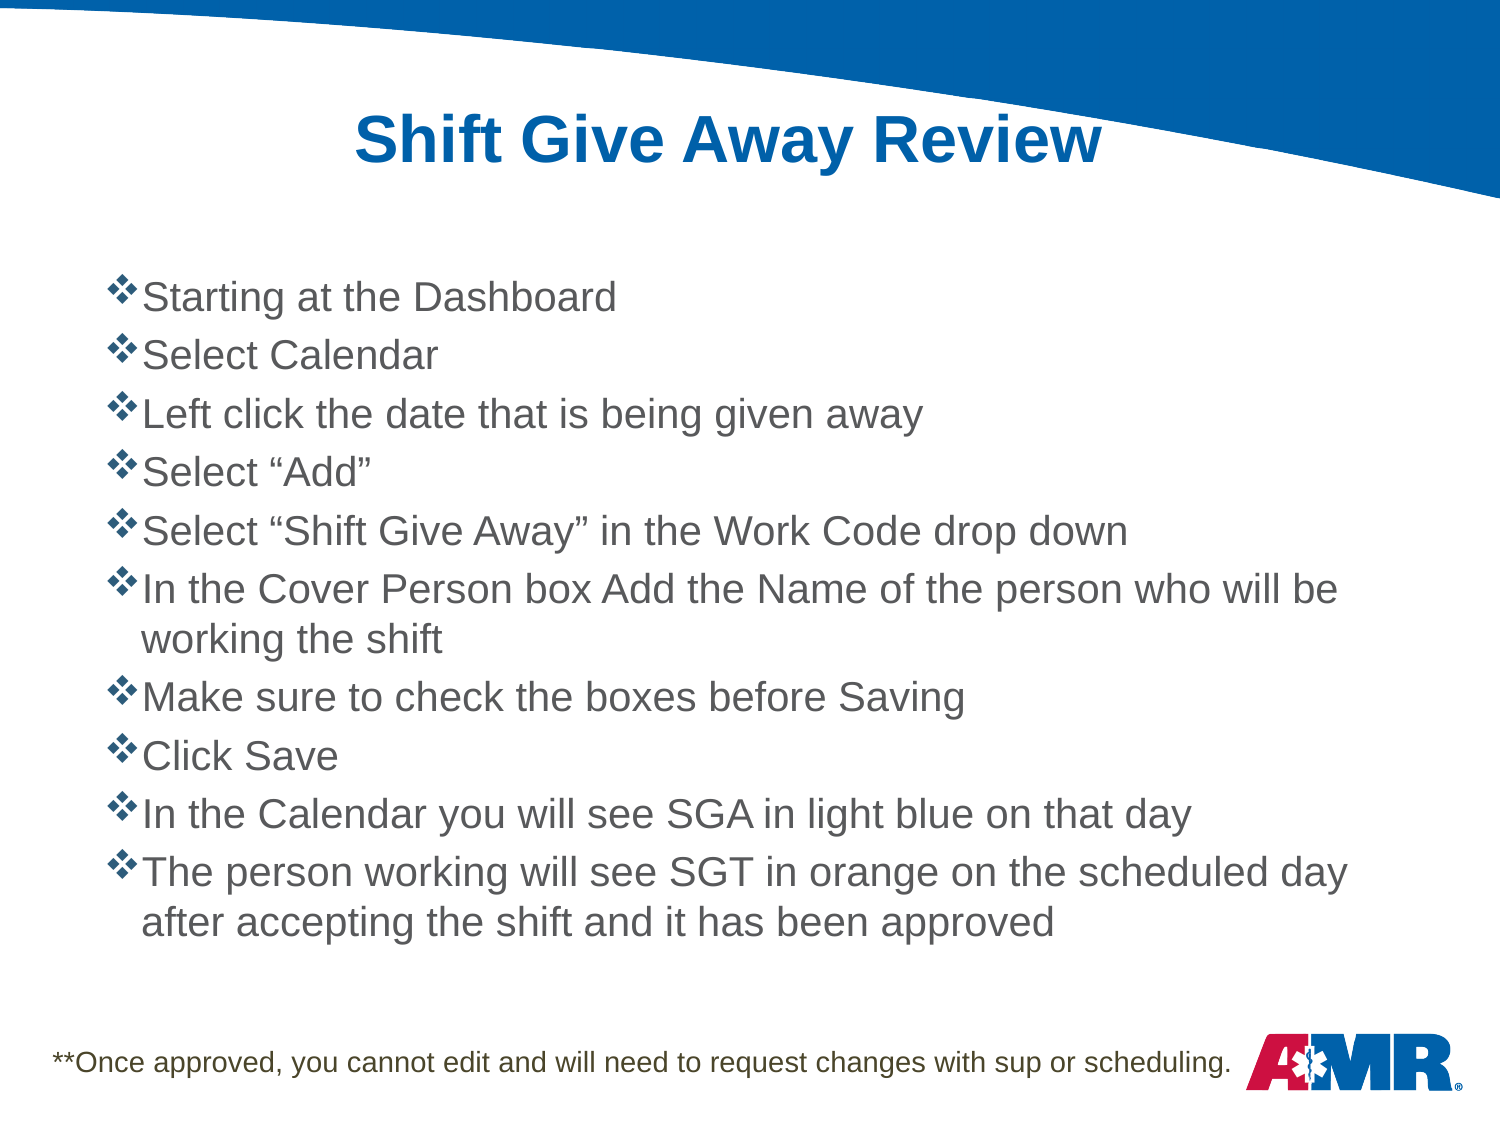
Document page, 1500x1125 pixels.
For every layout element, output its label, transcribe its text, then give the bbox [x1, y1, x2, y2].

text_box **Once approved, you cannot edit and will need to request changes with sup or scheduling. [37, 1036, 1262, 1086]
picture [1240, 1023, 1469, 1101]
list Starting at the Dashboard Select Calendar Left click the date that is being given away Select “Add” Select “Shift Give Away” in the Work Code drop down In the Cover Person box Add the Name of the person who will be working the shift Make sure to check the boxes before Saving Click Save In the Calendar you will see SGA in light blue on that day The person working will see SGT in orange on the scheduled day after accepting the shift and it has been approved [88, 262, 1408, 557]
picture [0, 0, 1500, 199]
title Shift Give Away Review [88, 88, 1369, 199]
